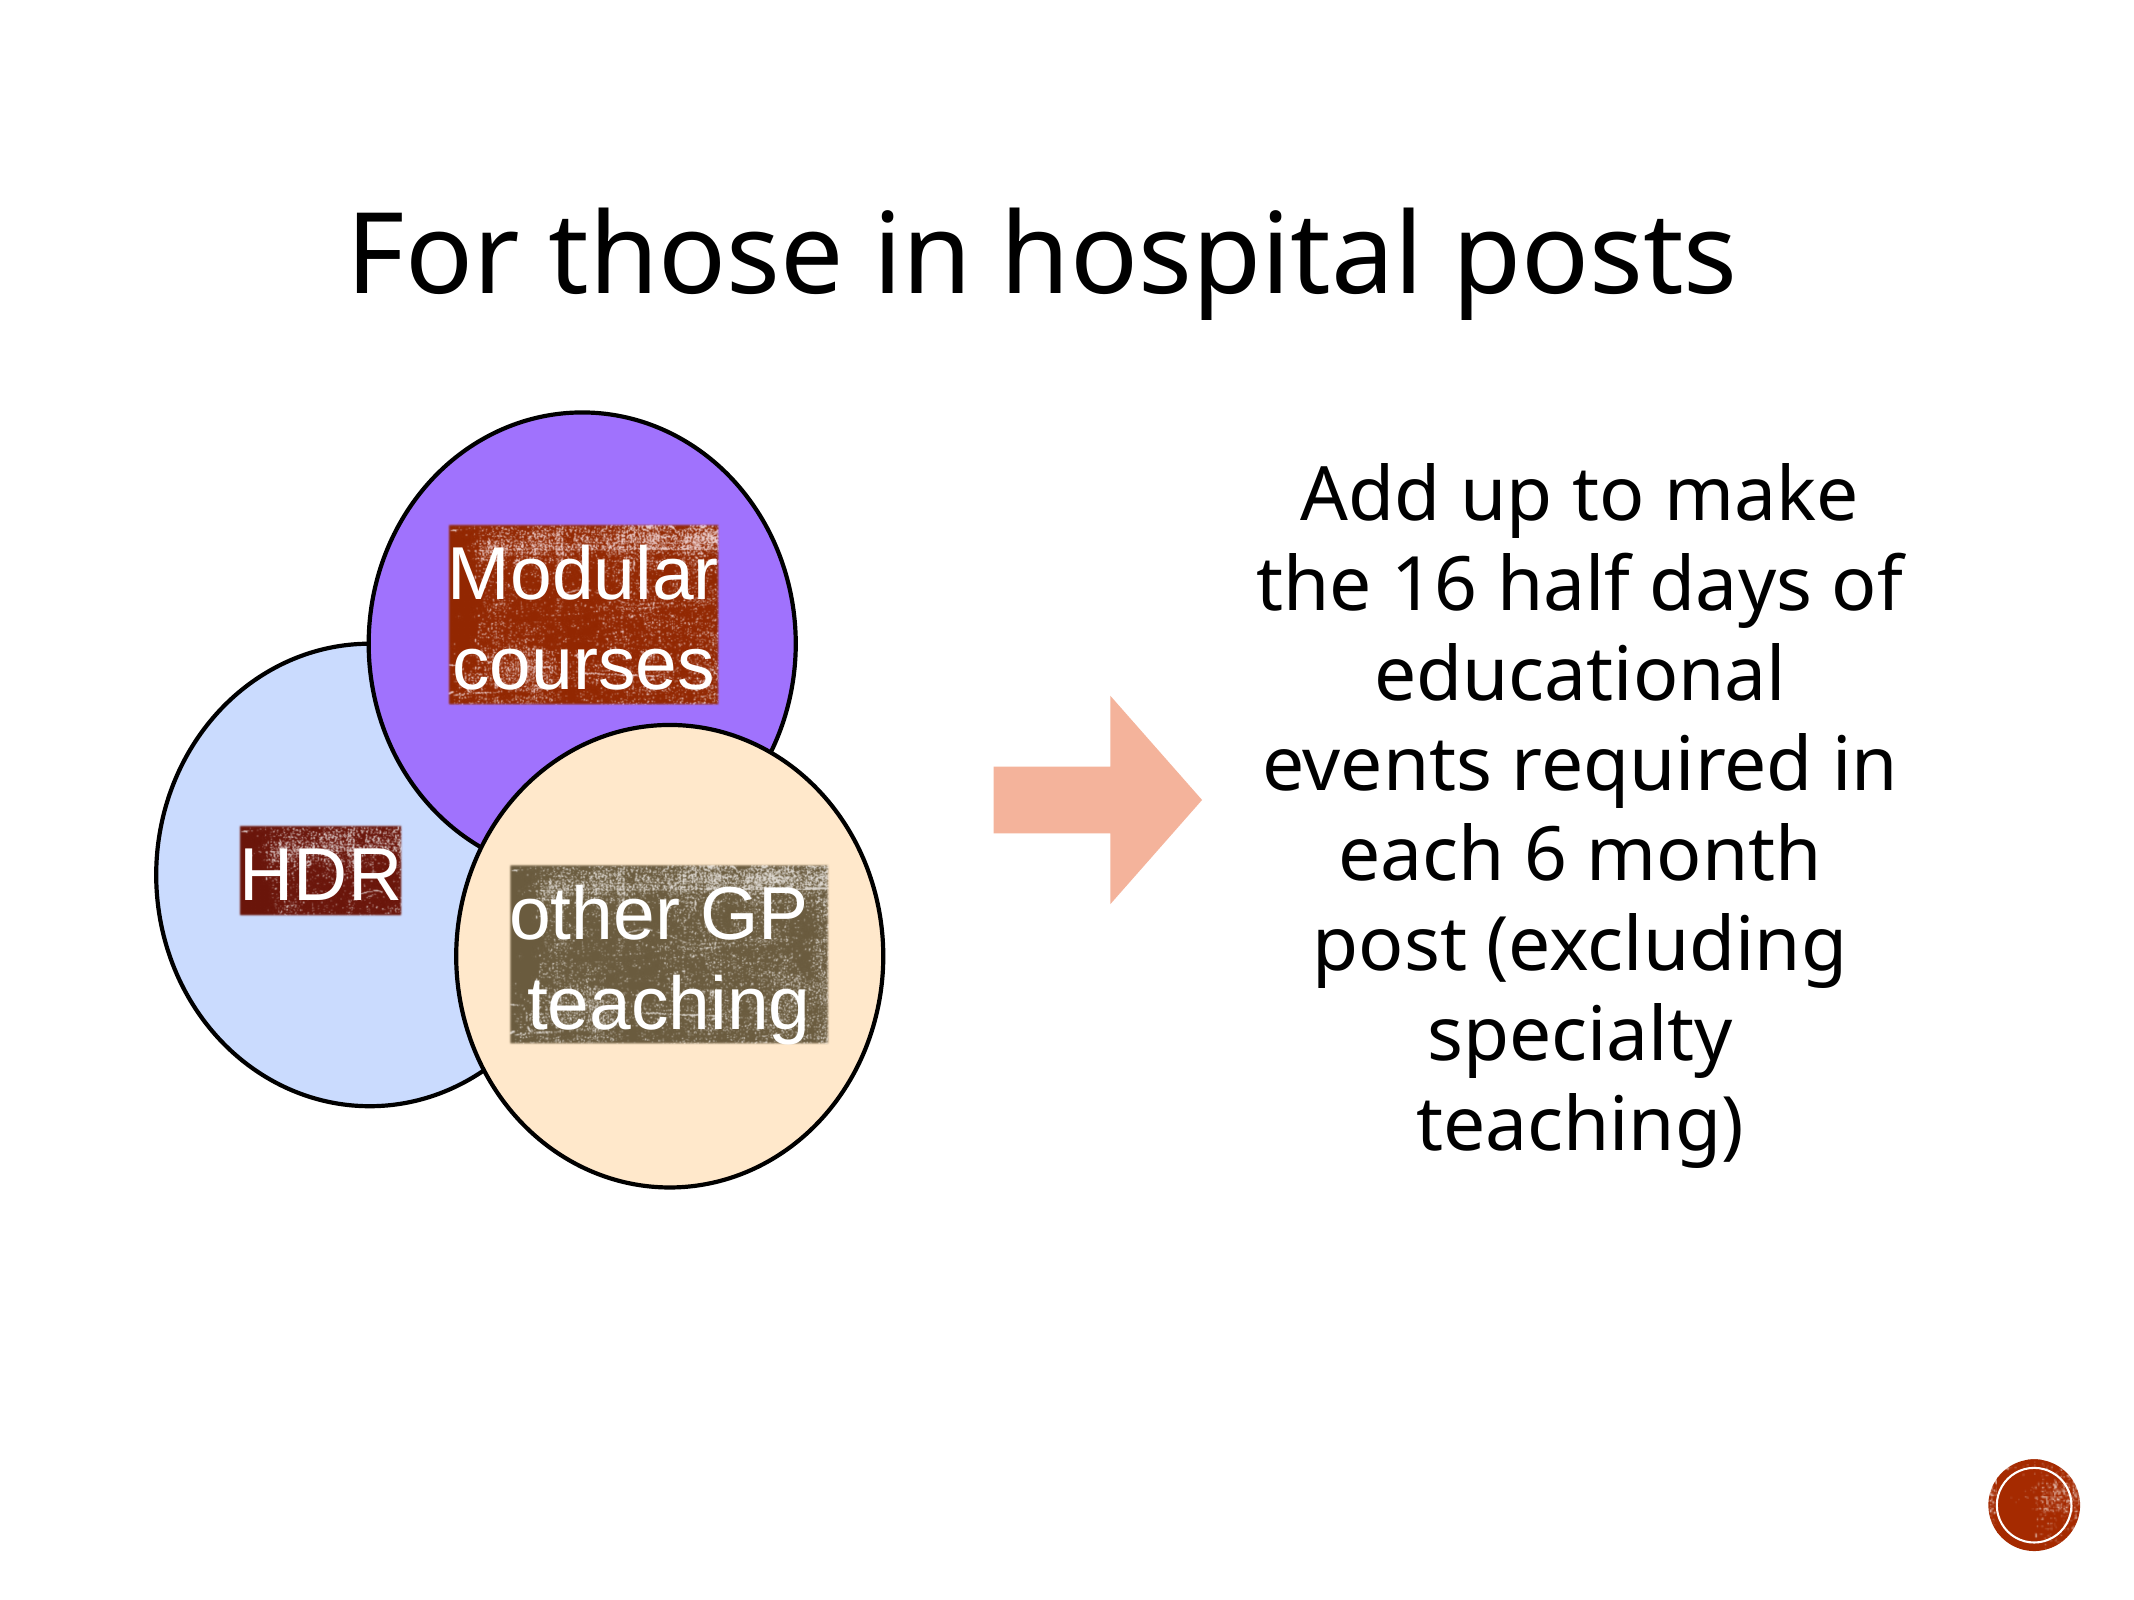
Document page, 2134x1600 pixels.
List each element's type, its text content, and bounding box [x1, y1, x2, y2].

text_box Modular courses [450, 526, 717, 703]
text_box [993, 695, 1203, 905]
text_box [368, 412, 796, 848]
text_box Add up to make the 16 half days of educational events required in each 6 month post (excluding specialty teaching) [1254, 662, 1907, 948]
text_box [456, 724, 884, 1188]
text_box other GP teaching [511, 866, 827, 1042]
text_box [156, 643, 484, 1107]
text_box For those in hospital posts [192, 173, 1894, 324]
text_box HDR [241, 827, 400, 914]
